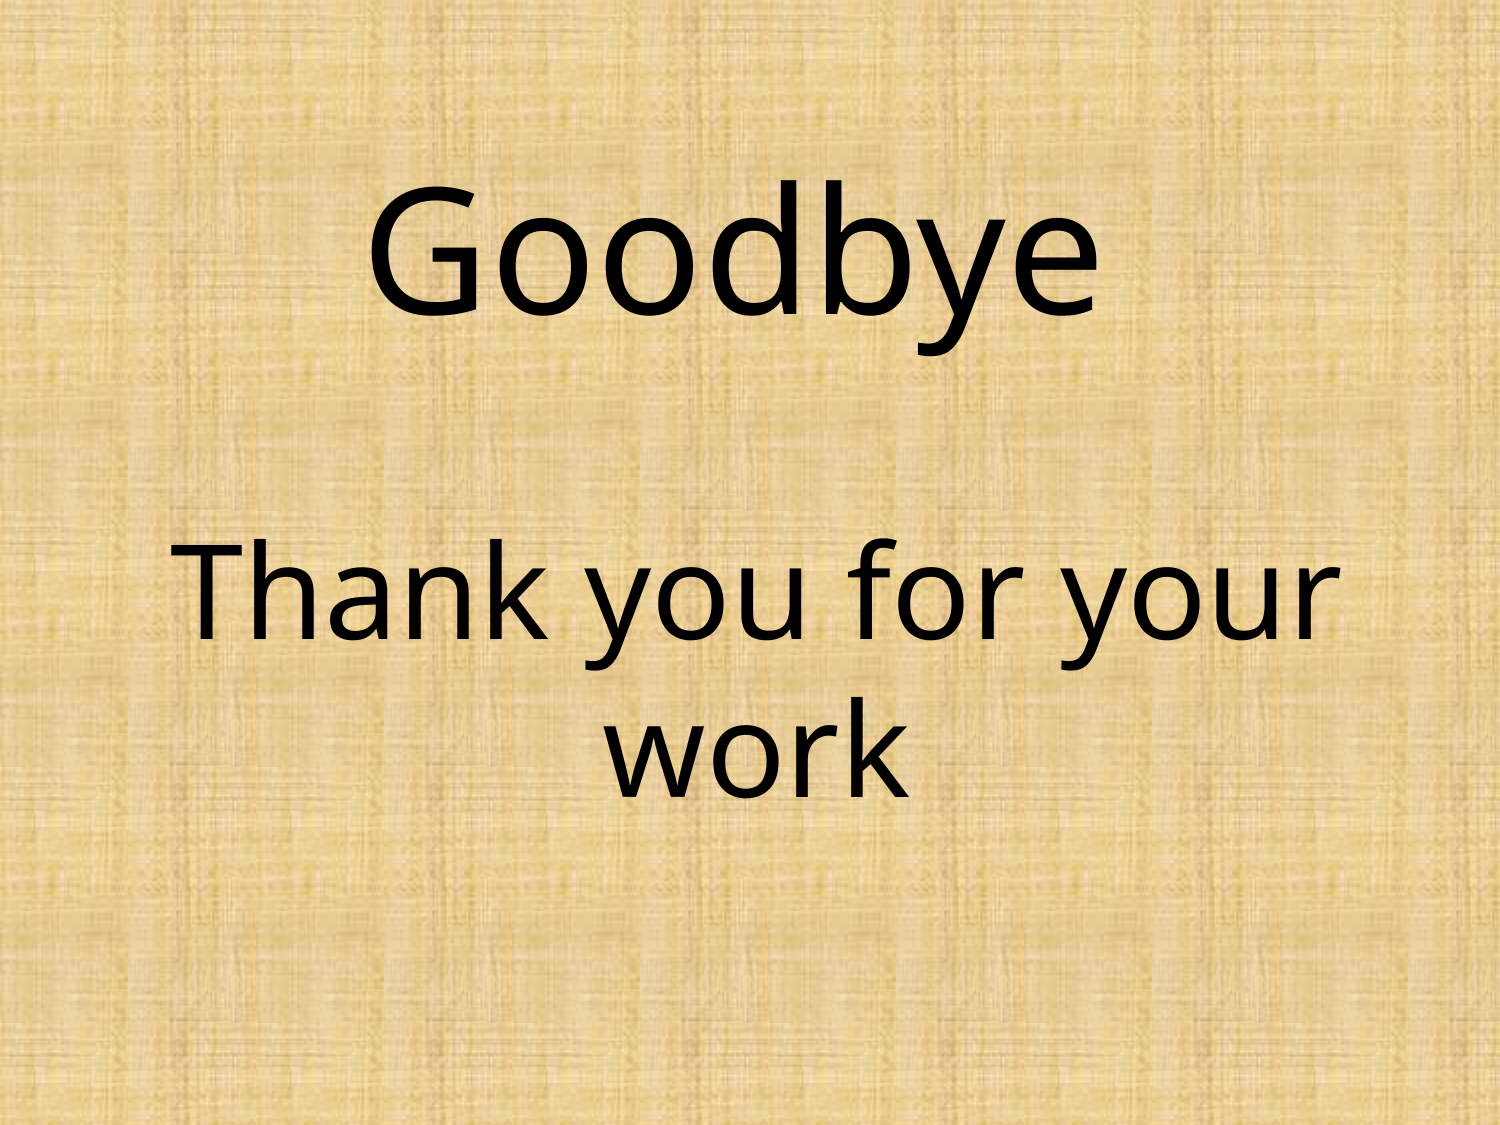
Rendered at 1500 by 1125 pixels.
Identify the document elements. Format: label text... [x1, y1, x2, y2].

picture [0, 0, 1500, 1125]
title Goodbye Thank you for your work [82, 128, 1432, 834]
